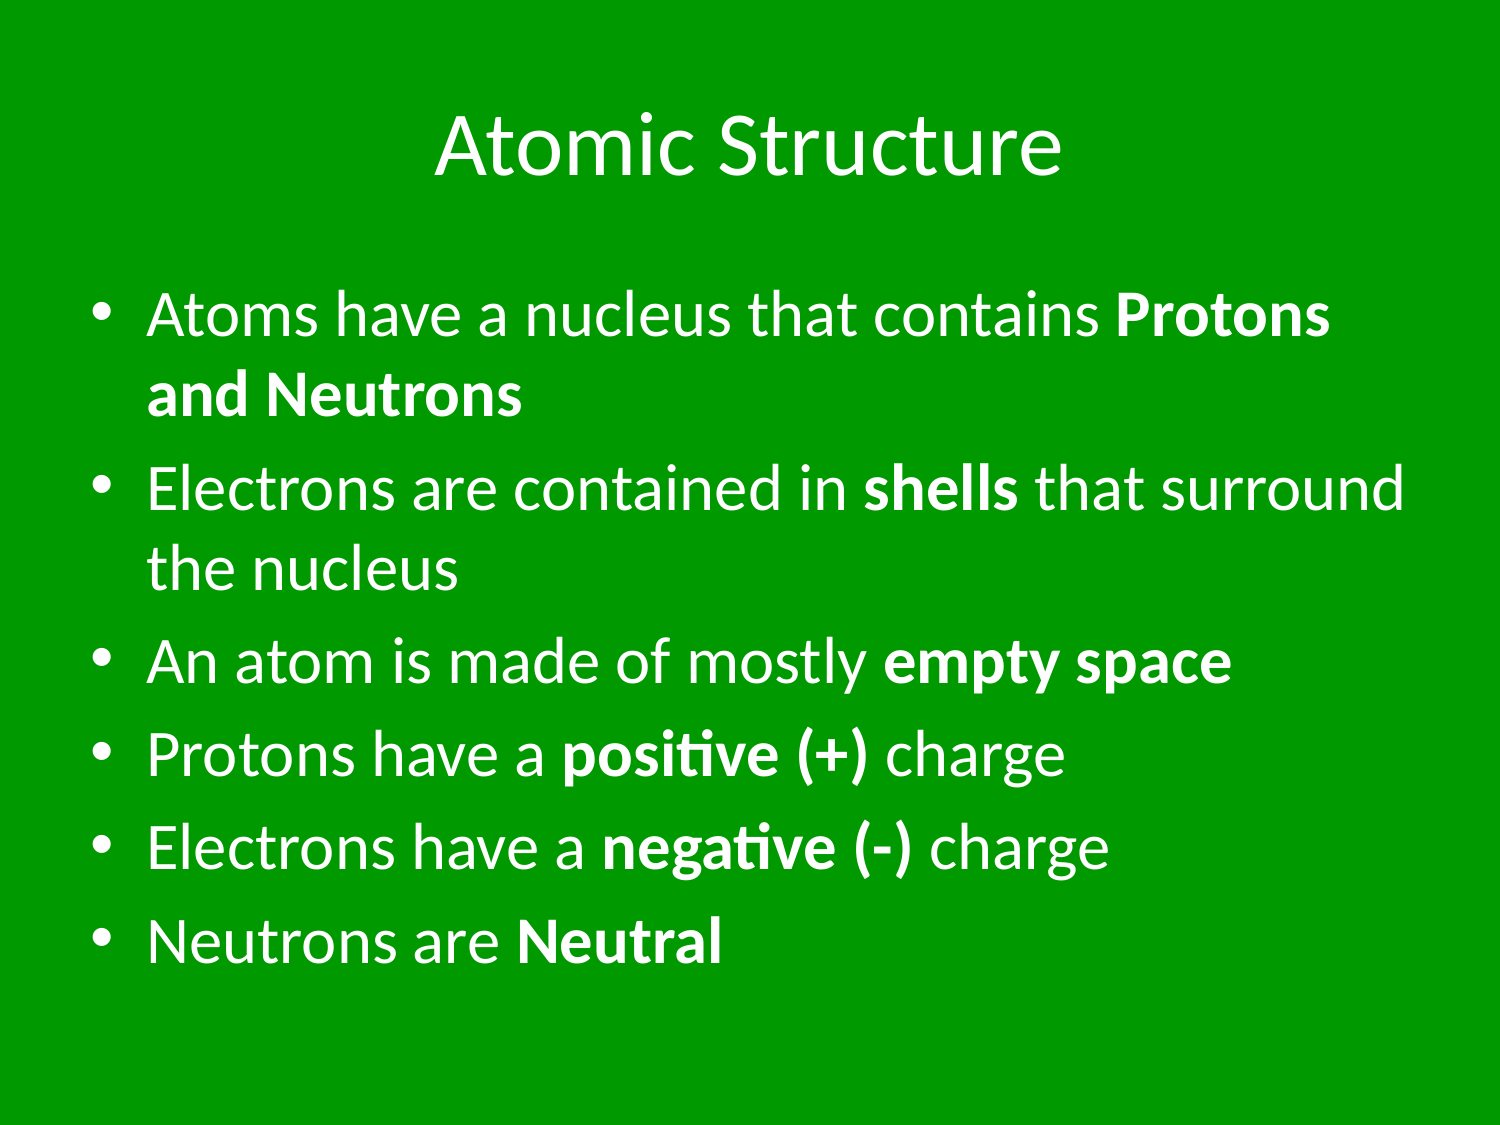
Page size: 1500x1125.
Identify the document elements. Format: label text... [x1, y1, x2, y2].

list Atoms have a nucleus that contains Protons and Neutrons Electrons are contained in shells that surround the nucleus An atom is made of mostly empty space Protons have a positive (+) charge Electrons have a negative (-) charge Neutrons are Neutral [75, 262, 1425, 1005]
title Atomic Structure [75, 45, 1425, 233]
